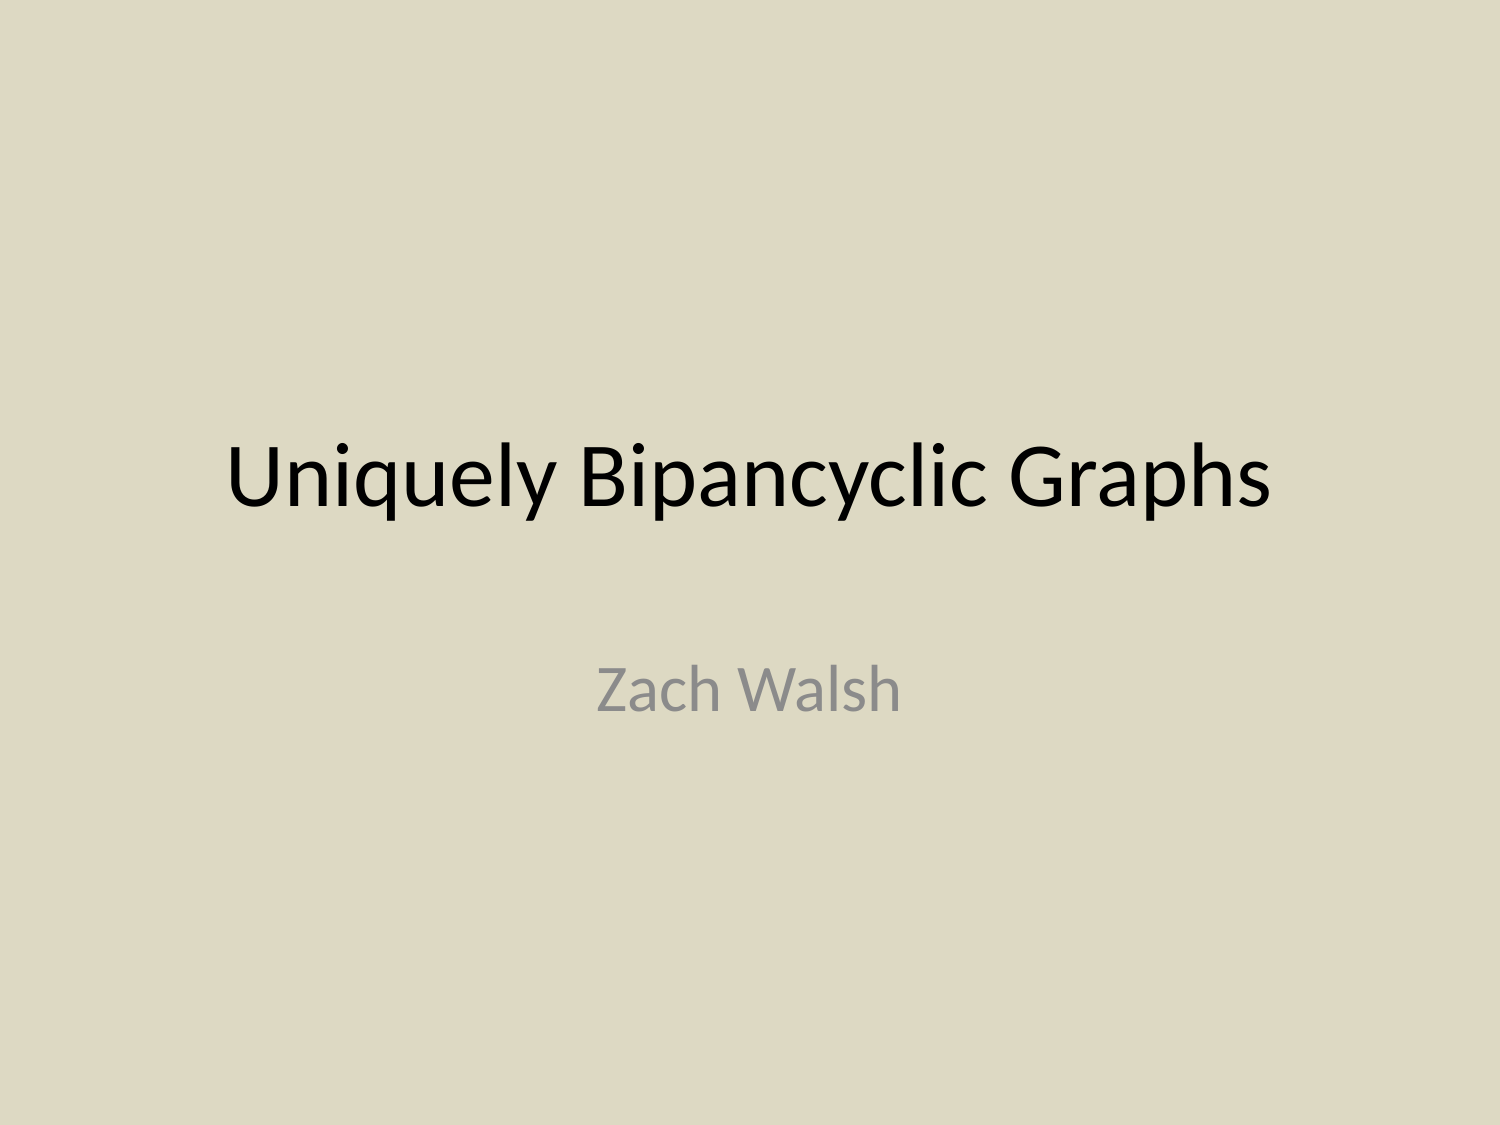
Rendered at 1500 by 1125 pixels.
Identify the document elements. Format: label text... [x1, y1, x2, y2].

title Uniquely Bipancyclic Graphs [112, 349, 1388, 591]
subtitle Zach Walsh [225, 637, 1275, 925]
